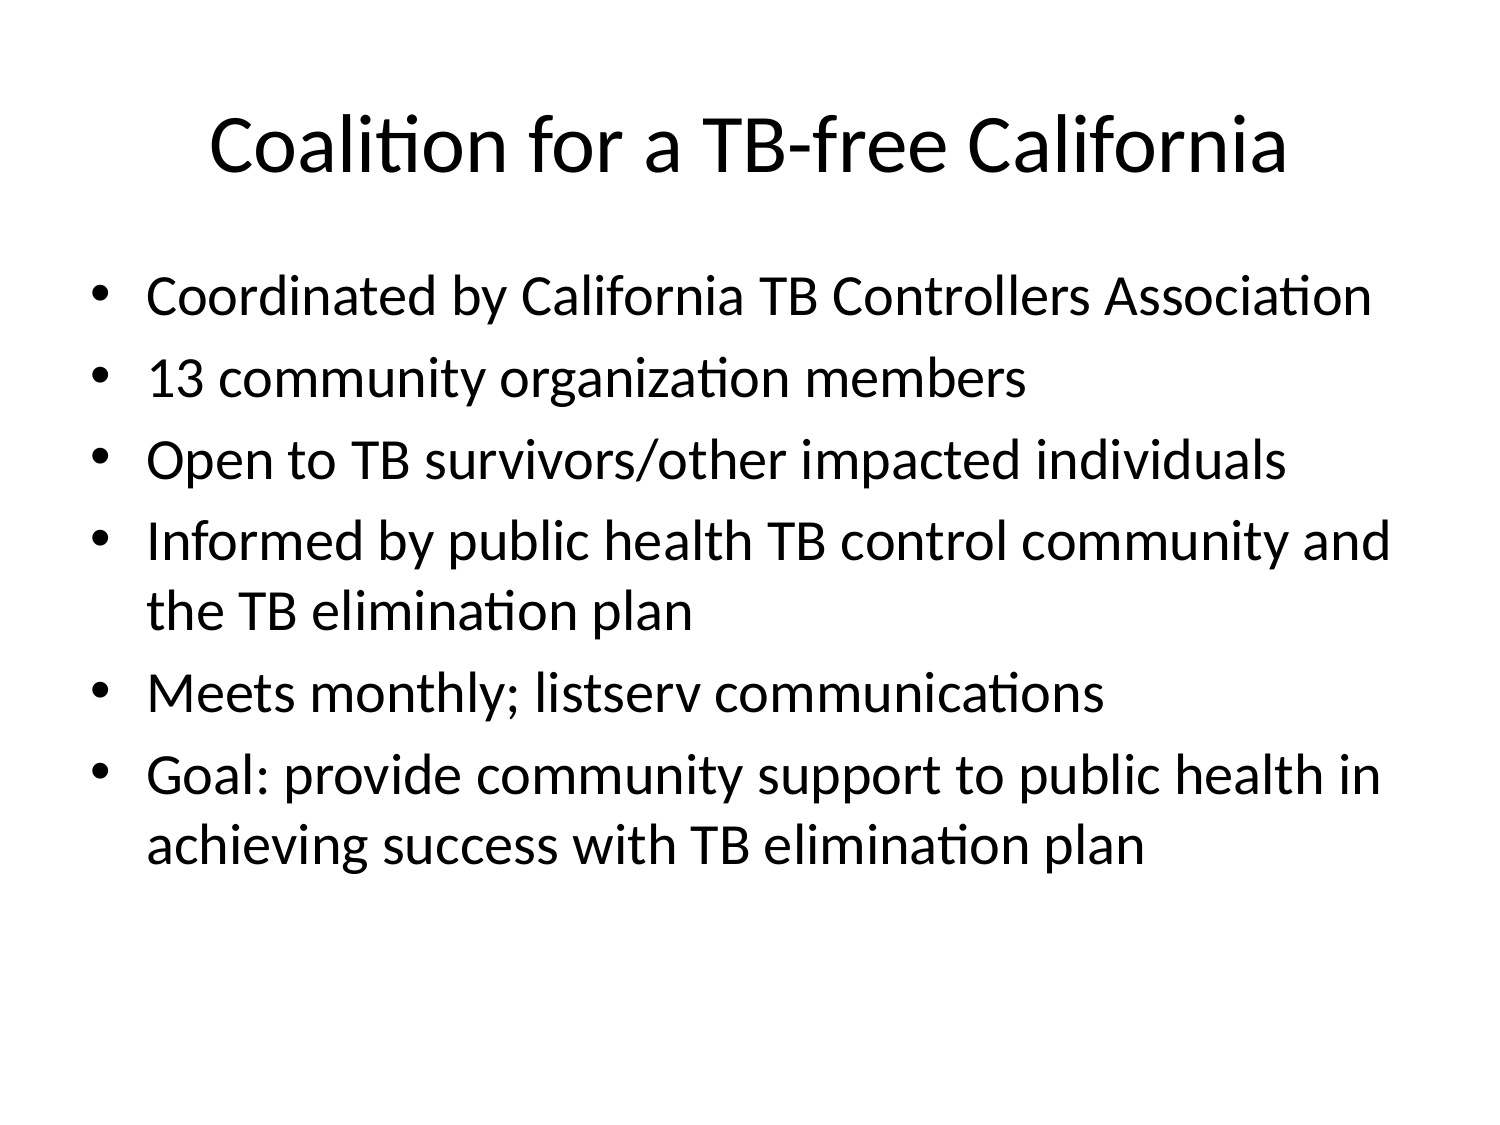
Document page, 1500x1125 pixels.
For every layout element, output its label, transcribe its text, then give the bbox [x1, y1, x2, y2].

list Coordinated by California TB Controllers Association 13 community organization members Open to TB survivors/other impacted individuals Informed by public health TB control community and the TB elimination plan Meets monthly; listserv communications Goal: provide community support to public health in achieving success with TB elimination plan [75, 249, 1425, 1050]
title Coalition for a TB-free California [75, 45, 1425, 233]
